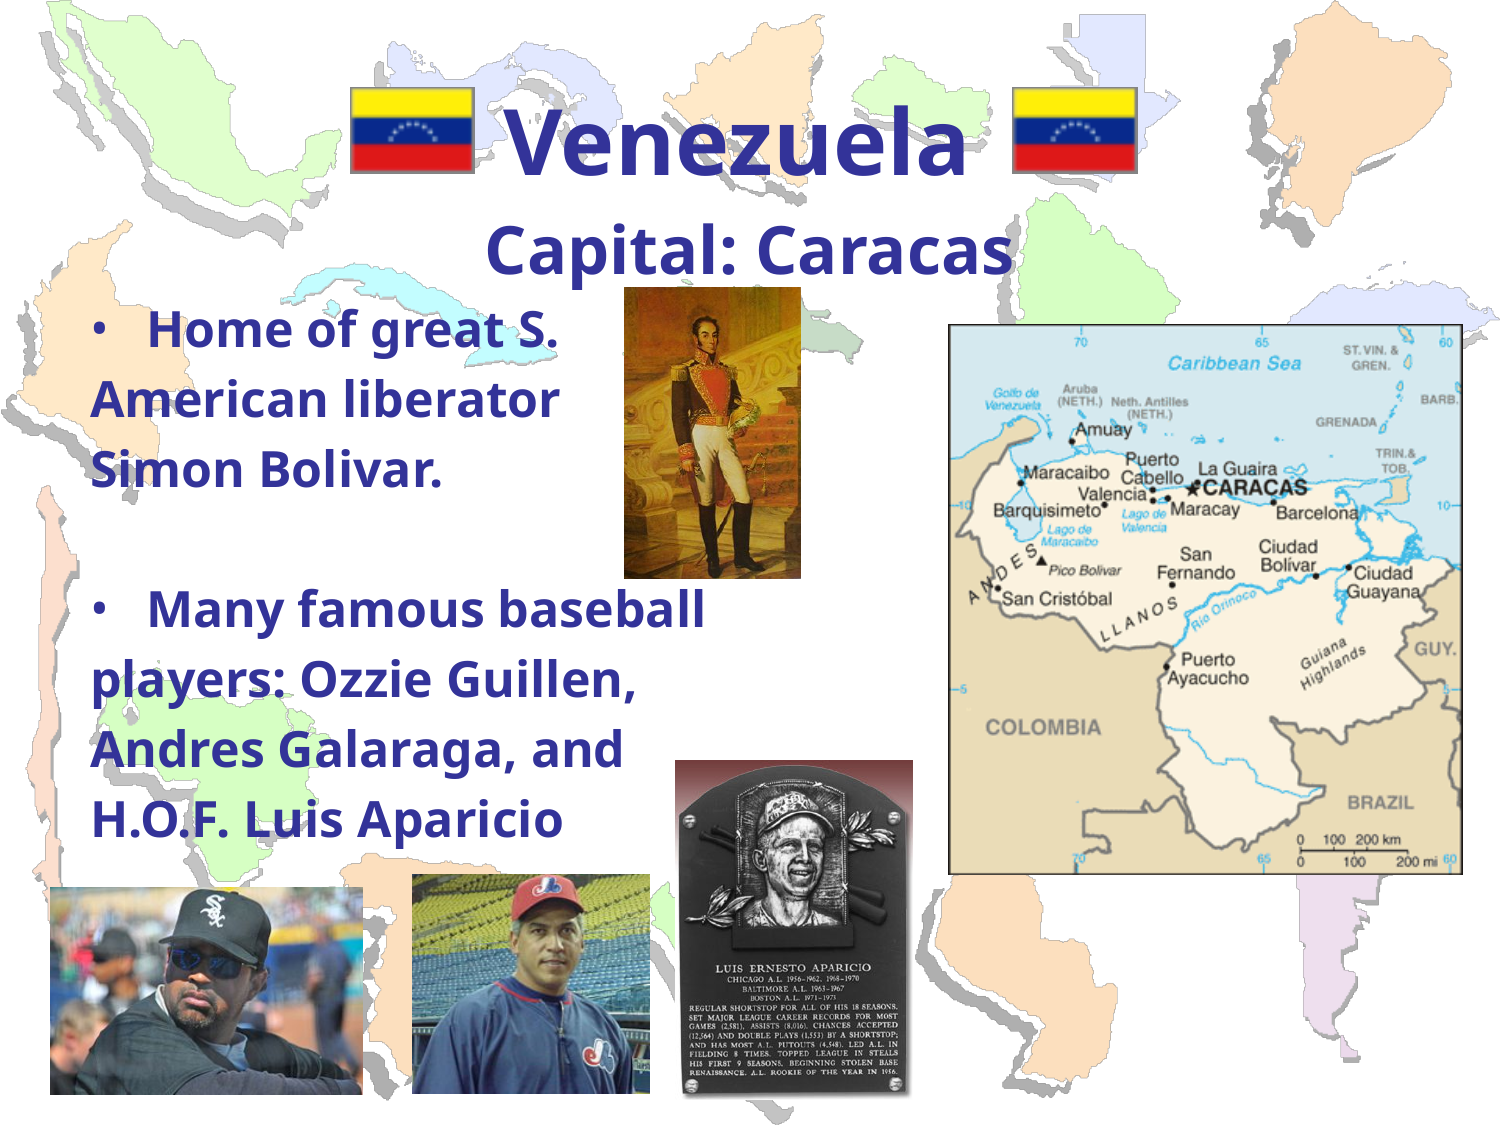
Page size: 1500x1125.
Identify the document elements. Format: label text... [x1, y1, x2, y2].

list Capital: Caracas Home of great S. American liberator Simon Bolivar. Many famous baseball players: Ozzie Guillen, Andres Galaraga, and H.O.F. Luis Aparicio [75, 200, 1425, 1005]
picture [0, 0, 1500, 1125]
title Venezuela [75, 45, 1425, 200]
